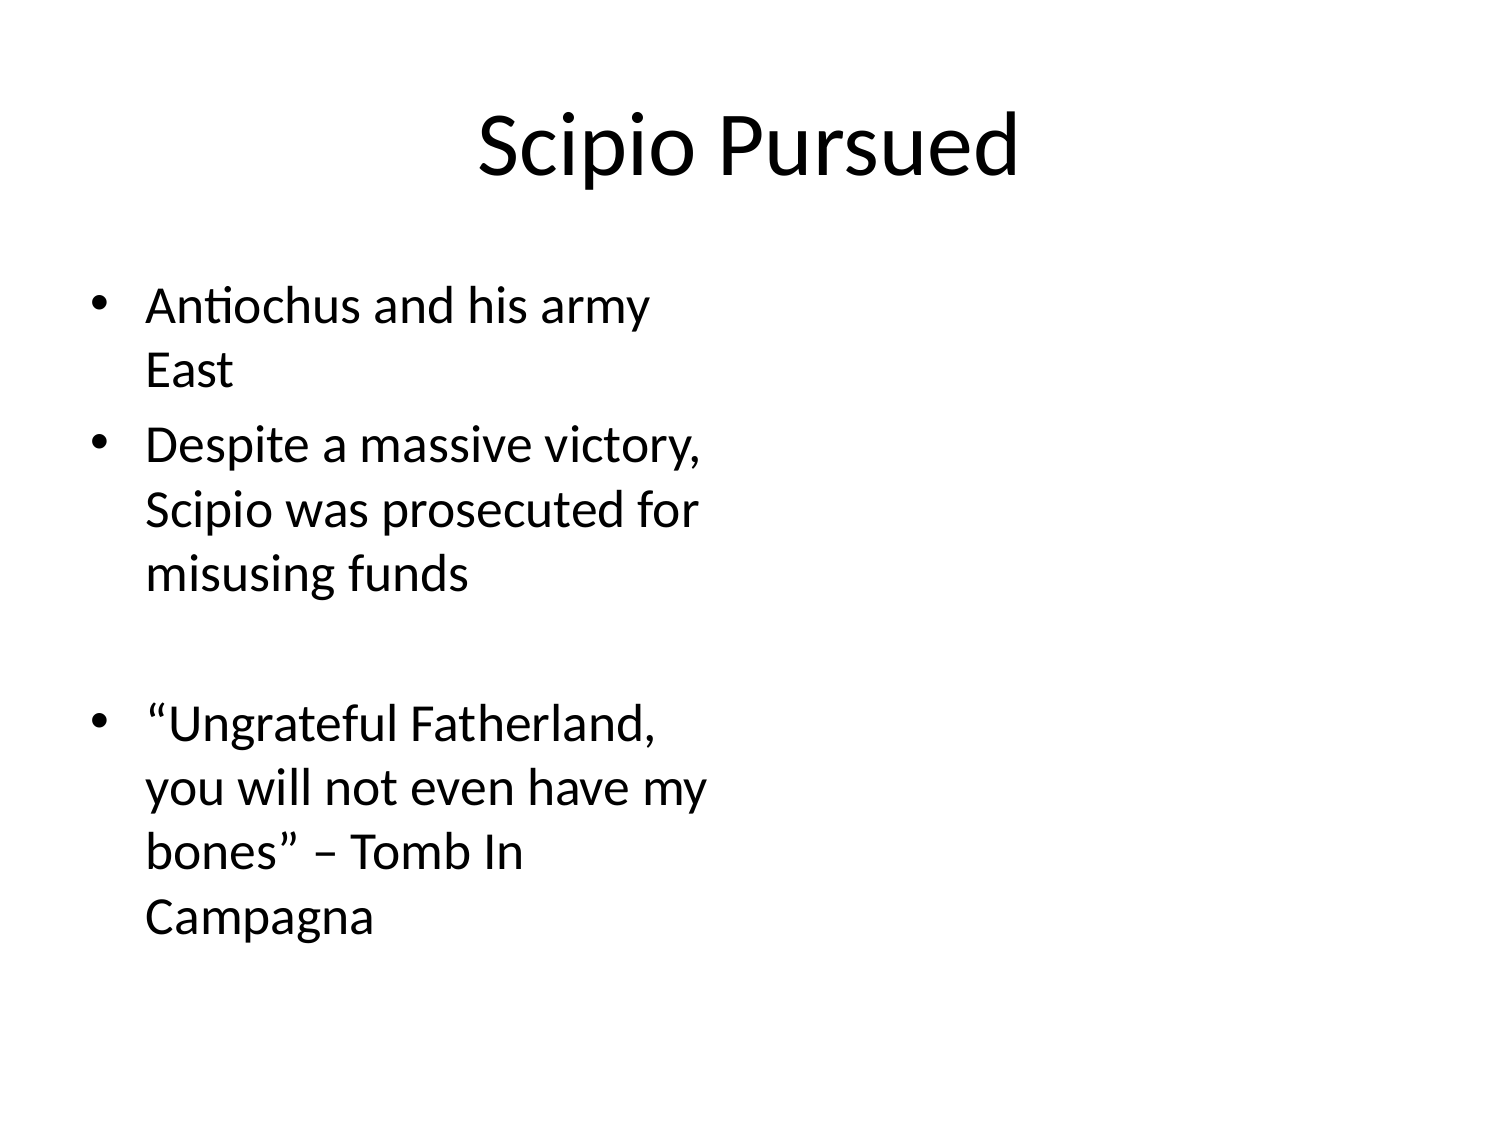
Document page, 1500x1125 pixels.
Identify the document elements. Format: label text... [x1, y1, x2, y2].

title Scipio Pursued [75, 45, 1425, 233]
list Antiochus and his army East Despite a massive victory, Scipio was prosecuted for misusing funds “Ungrateful Fatherland, you will not even have my bones” – Tomb In Campagna [75, 262, 738, 1005]
